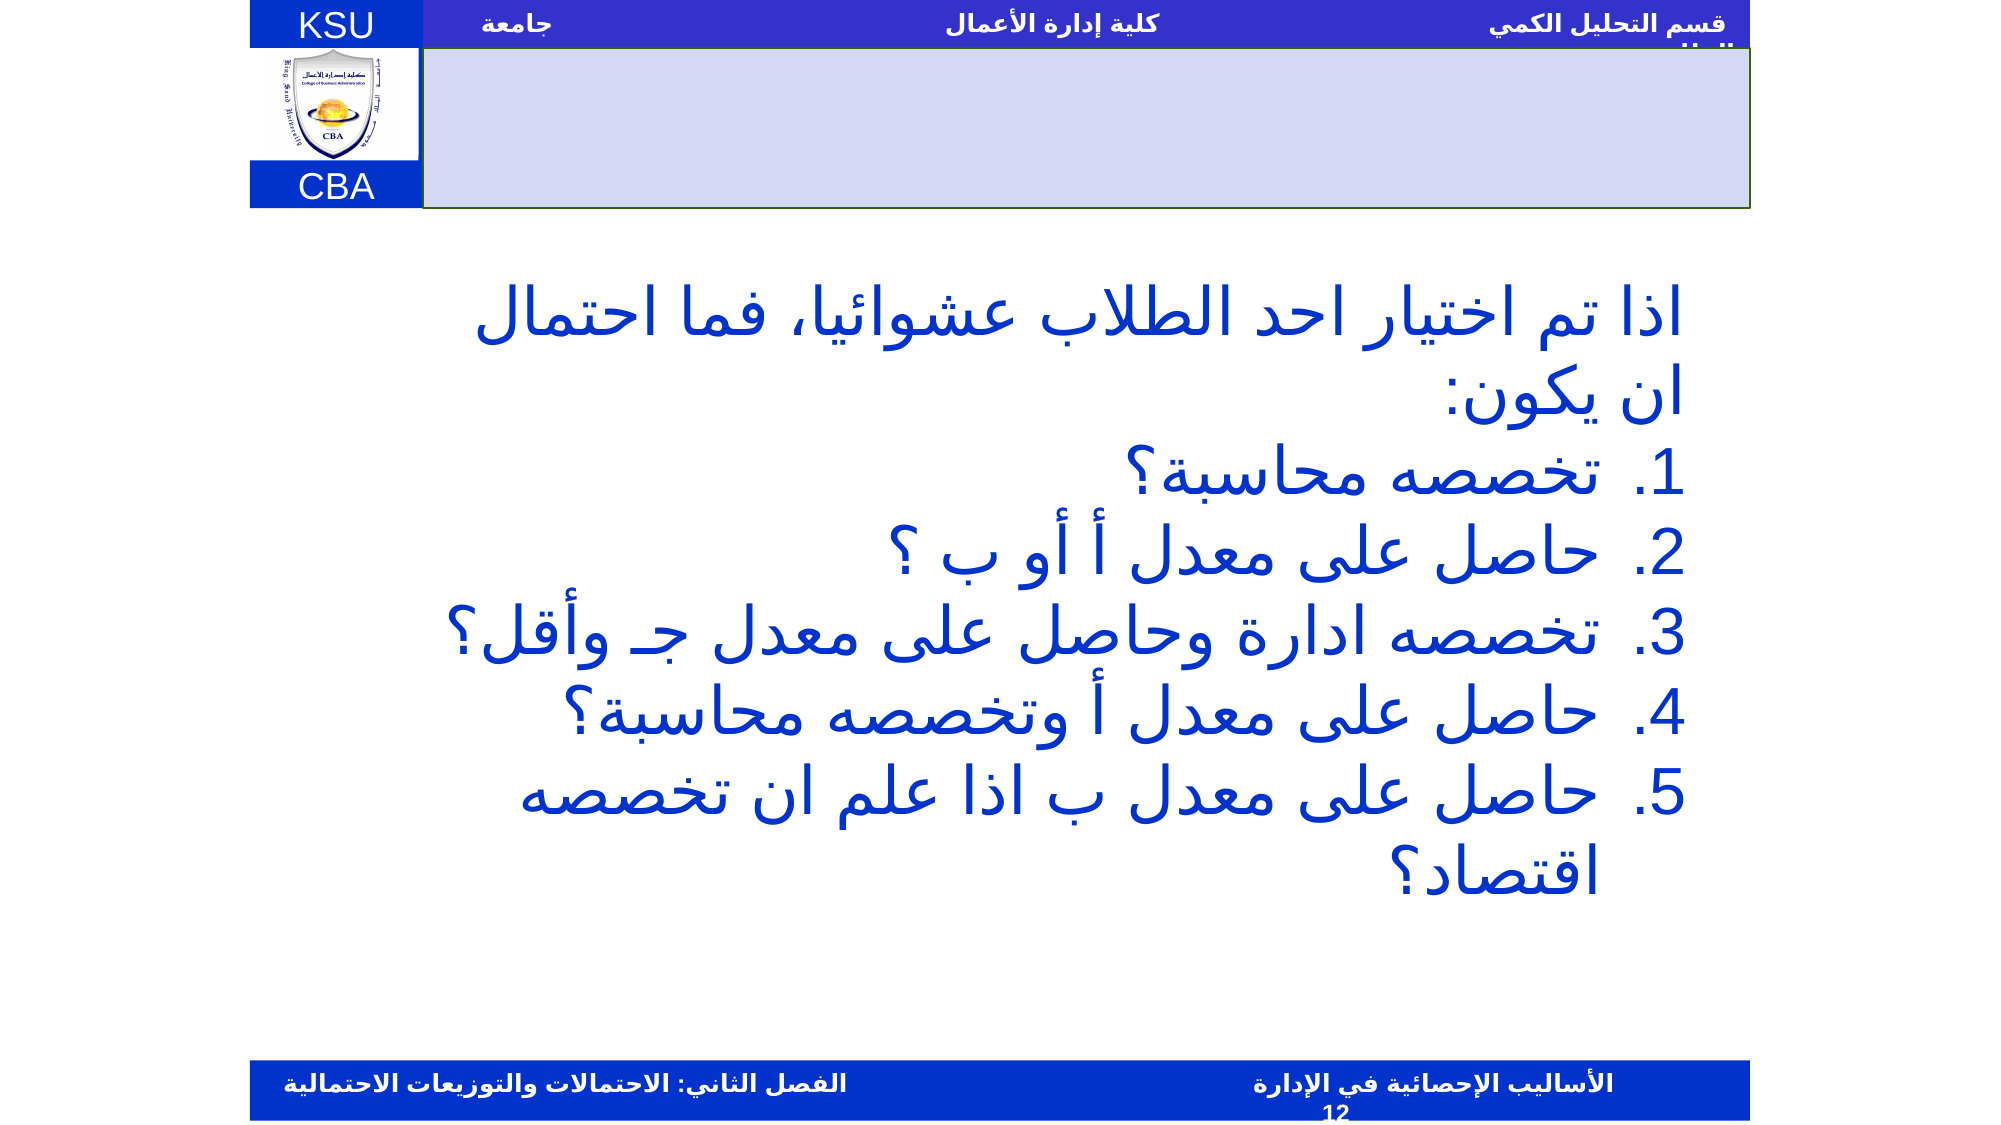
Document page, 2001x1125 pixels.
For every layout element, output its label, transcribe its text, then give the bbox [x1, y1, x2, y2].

text_box اذا تم اختيار احد الطلاب عشوائيا، فما احتمال ان يكون: تخصصه محاسبة؟ حاصل على معدل أ أو ب ؟ تخصصه ادارة وحاصل على معدل جـ وأقل؟ حاصل على معدل أ وتخصصه محاسبة؟ حاصل على معدل ب اذا علم ان تخصصه اقتصاد؟ [384, 260, 1702, 1076]
text_box [422, 47, 1750, 209]
picture [249, 39, 416, 181]
footer الأساليب الإحصائية في الإدارة الفصل الثاني: الاحتمالات والتوزيعات الاحتمالية 12 [249, 1060, 1751, 1122]
text_box CBA [249, 160, 422, 209]
text_box قسم التحليل الكمي كلية إدارة الأعمال جامعة الملك سعود [423, 0, 1750, 47]
text_box KSU [249, 0, 423, 48]
